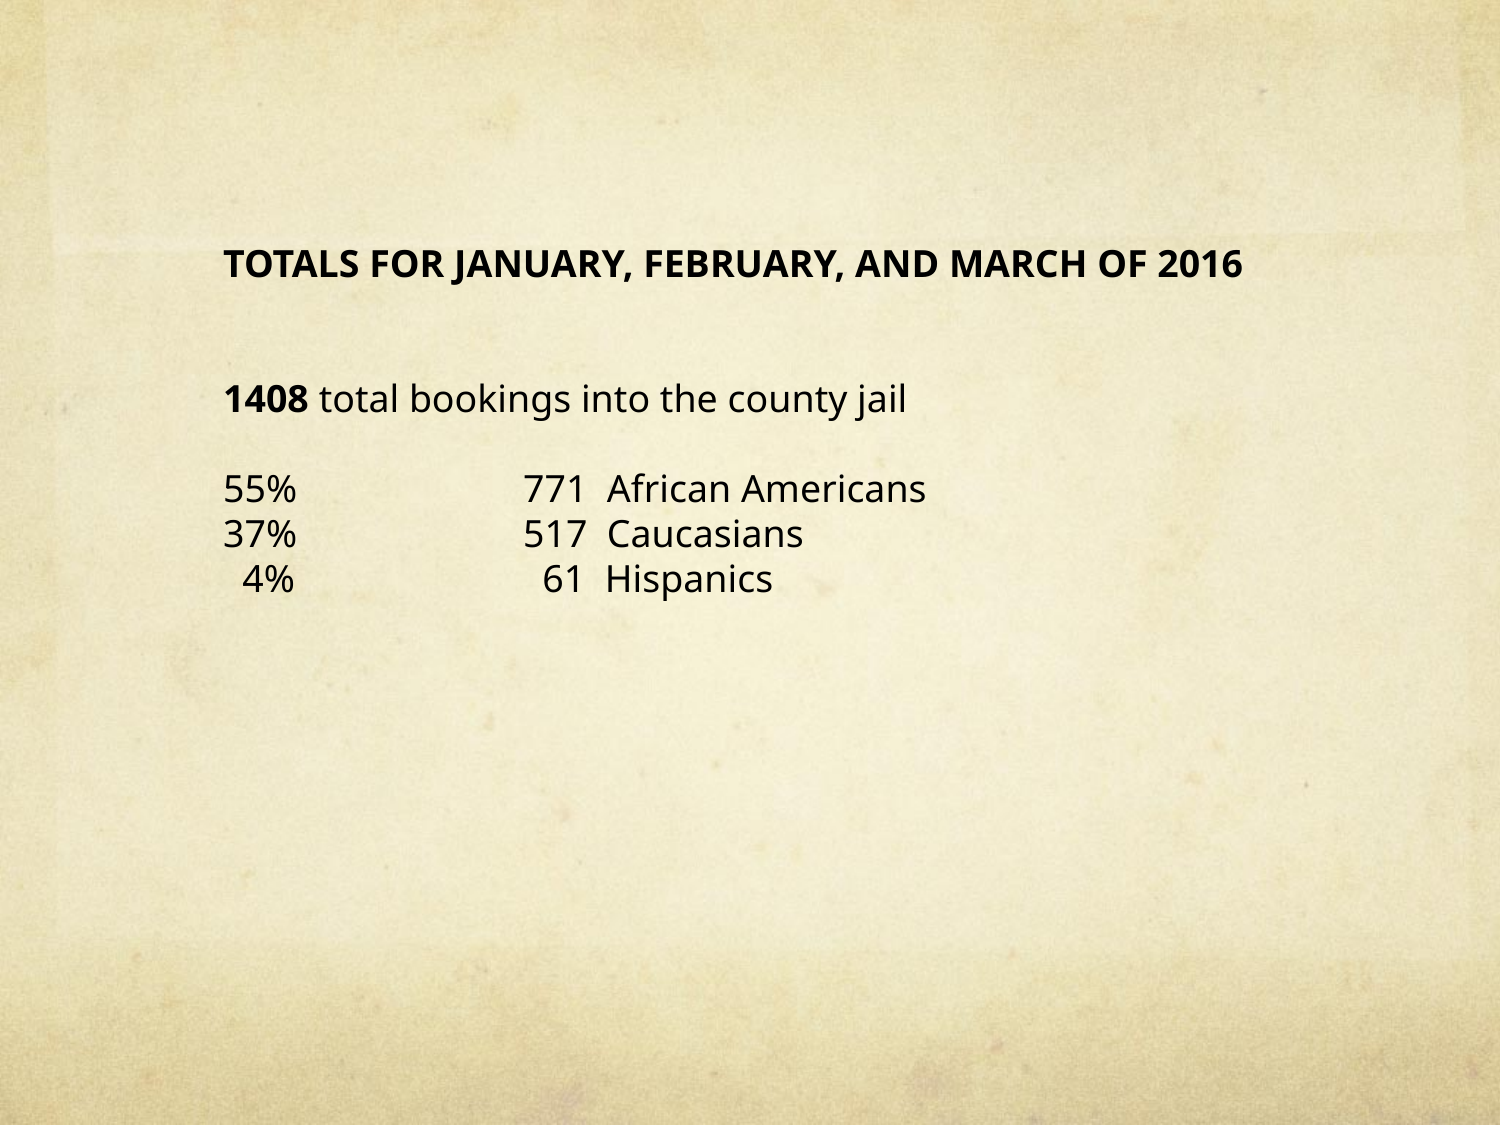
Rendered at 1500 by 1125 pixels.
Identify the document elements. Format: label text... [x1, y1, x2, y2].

picture [0, 0, 1500, 1125]
text_box TOTALS FOR JANUARY, FEBRUARY, AND MARCH OF 2016 1408 total bookings into the county jail 55% 771 African Americans 37% 517 Caucasians 4% 61 Hispanics [208, 233, 1294, 608]
